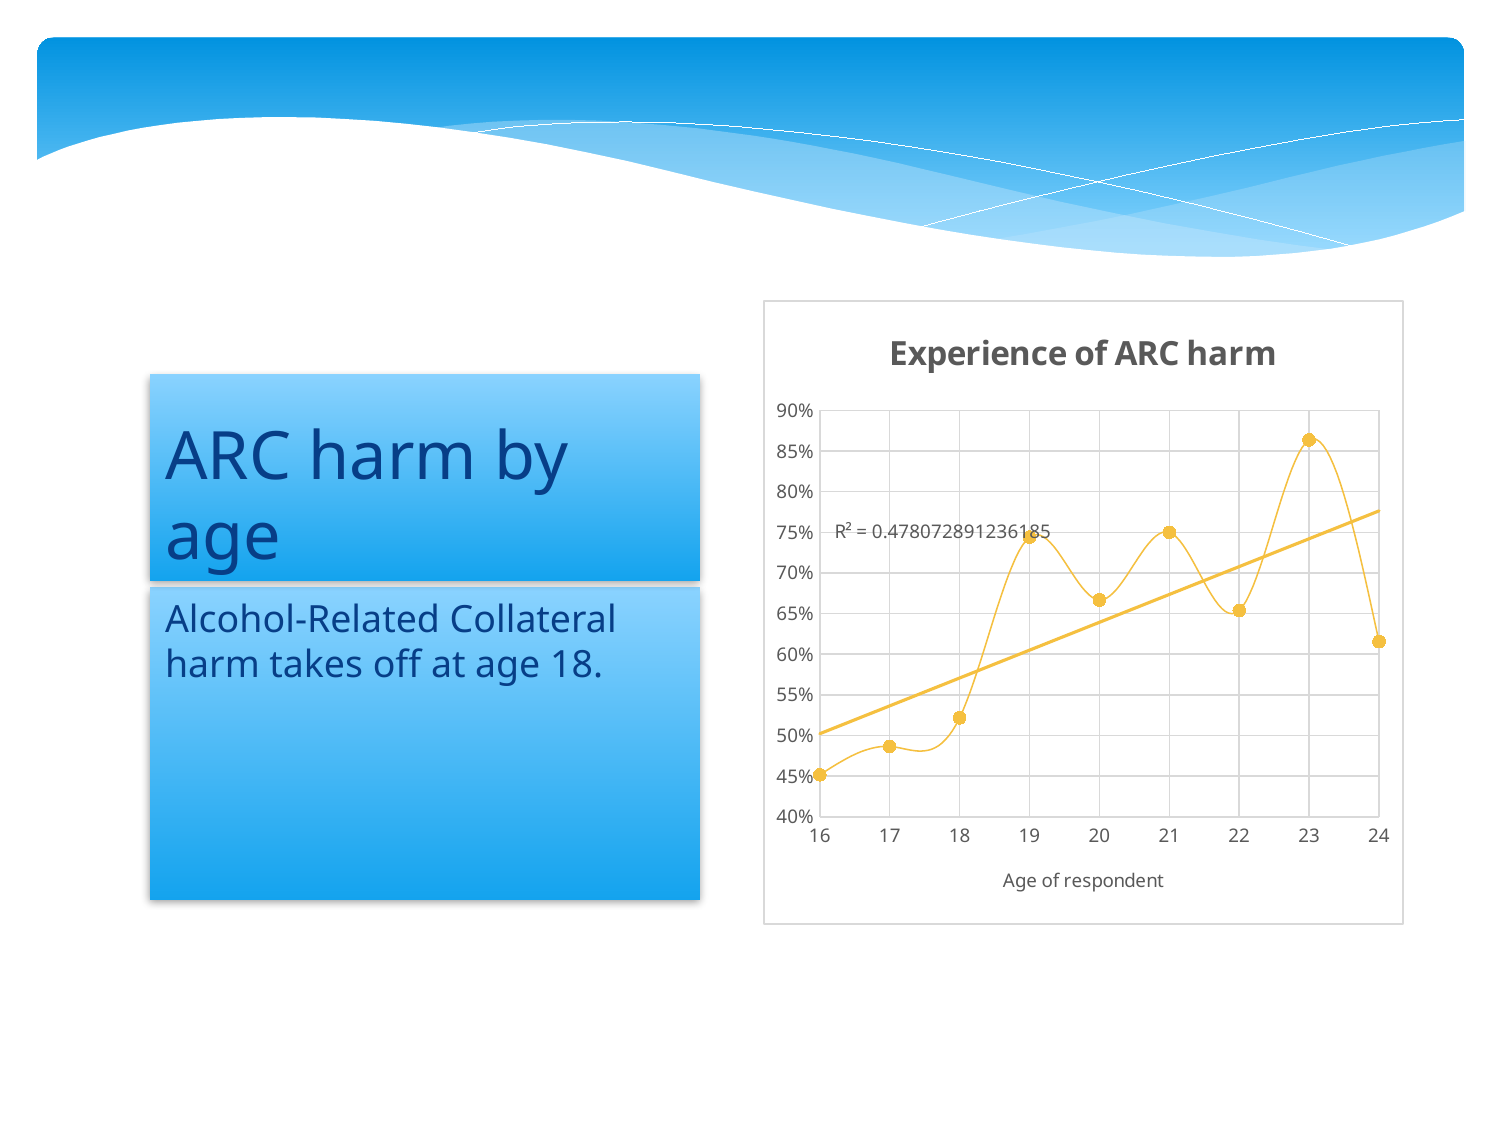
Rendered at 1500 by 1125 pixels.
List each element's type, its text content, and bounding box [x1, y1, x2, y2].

text_box ARC harm by age [150, 374, 700, 581]
chart [762, 299, 1404, 926]
text_box Alcohol-Related Collateral harm takes off at age 18. [150, 589, 700, 900]
